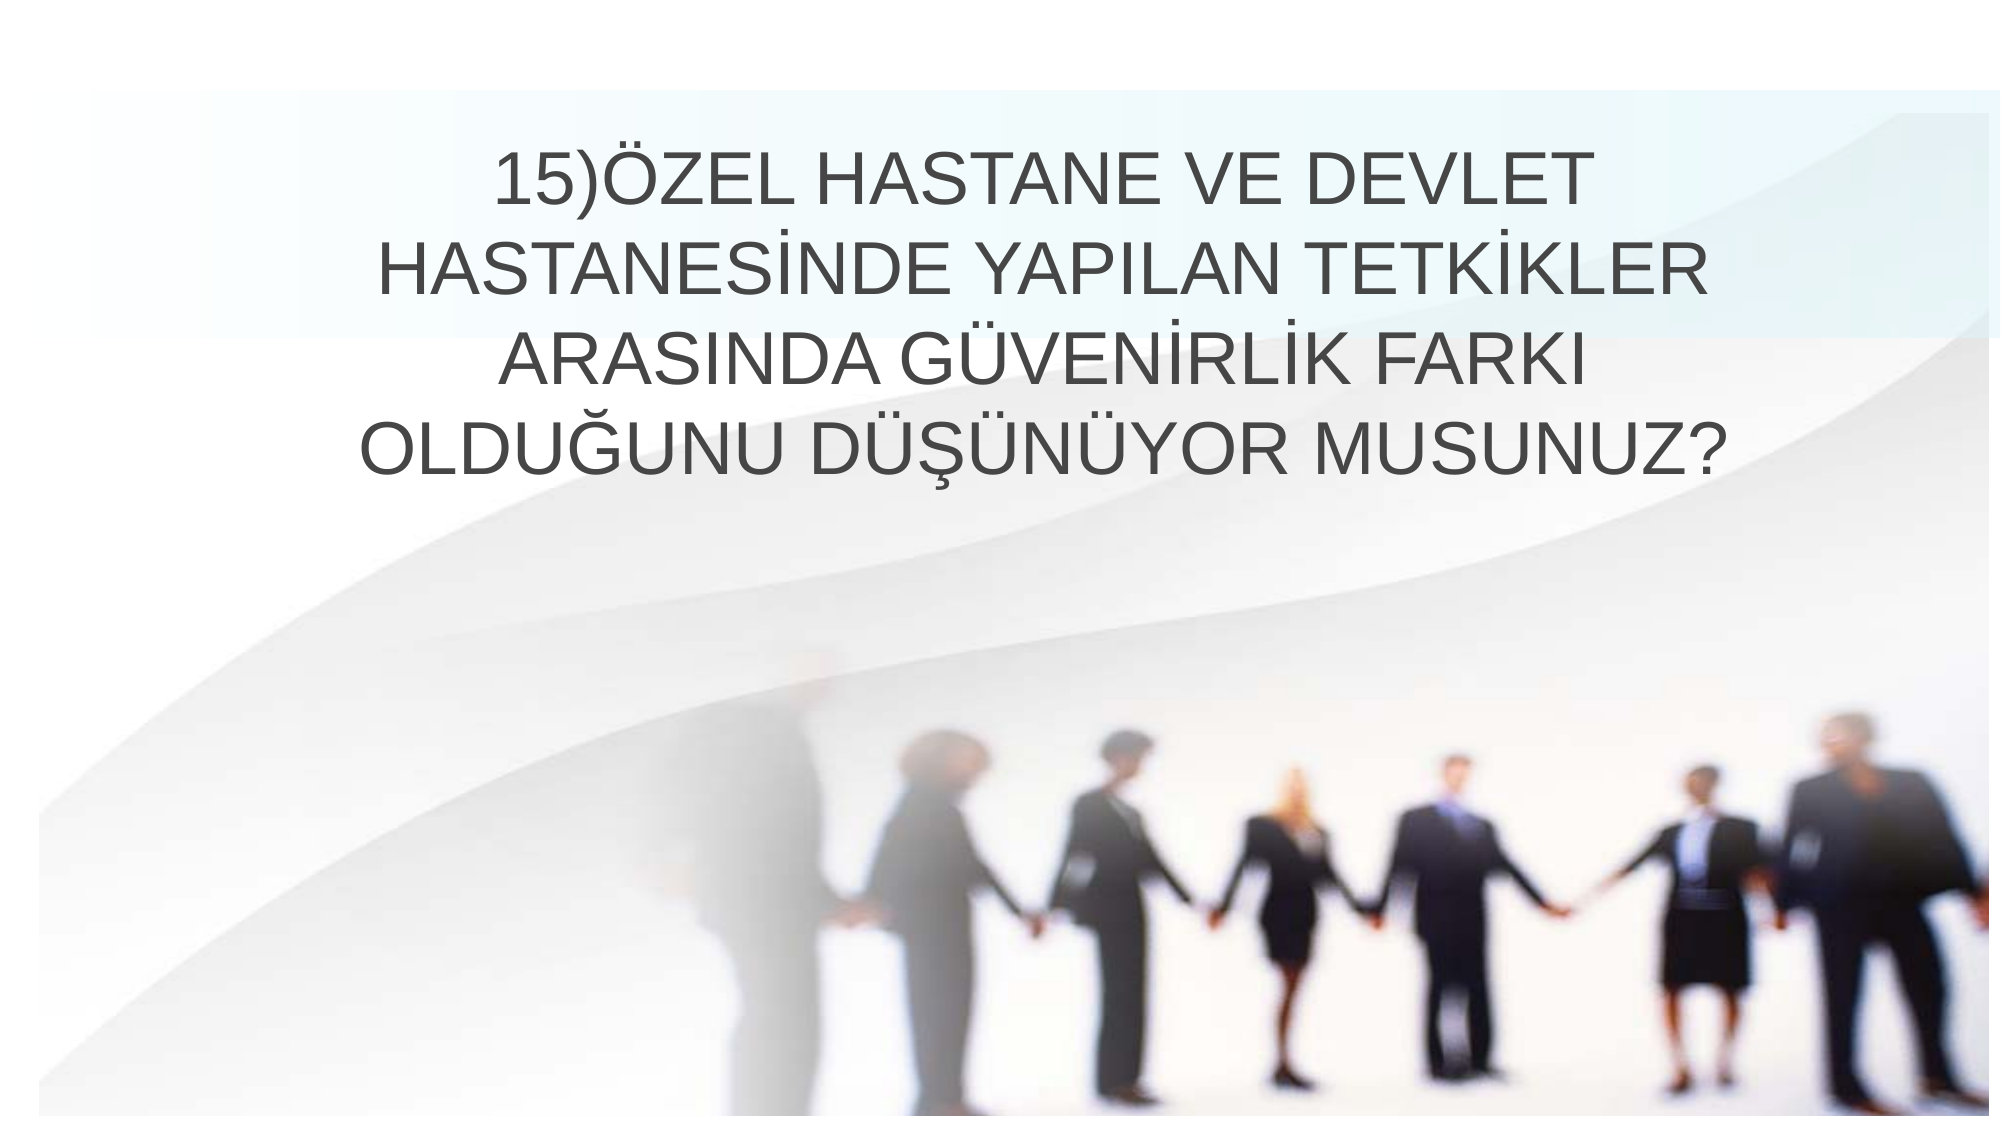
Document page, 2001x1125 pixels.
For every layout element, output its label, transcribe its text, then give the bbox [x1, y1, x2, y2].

picture [39, 338, 1989, 1116]
title 15)ÖZEL HASTANE VE DEVLET HASTANESİNDE YAPILAN TETKİKLER ARASINDA GÜVENİRLİK FARKI OLDUĞUNU DÜŞÜNÜYOR MUSUNUZ? [294, 55, 1795, 564]
